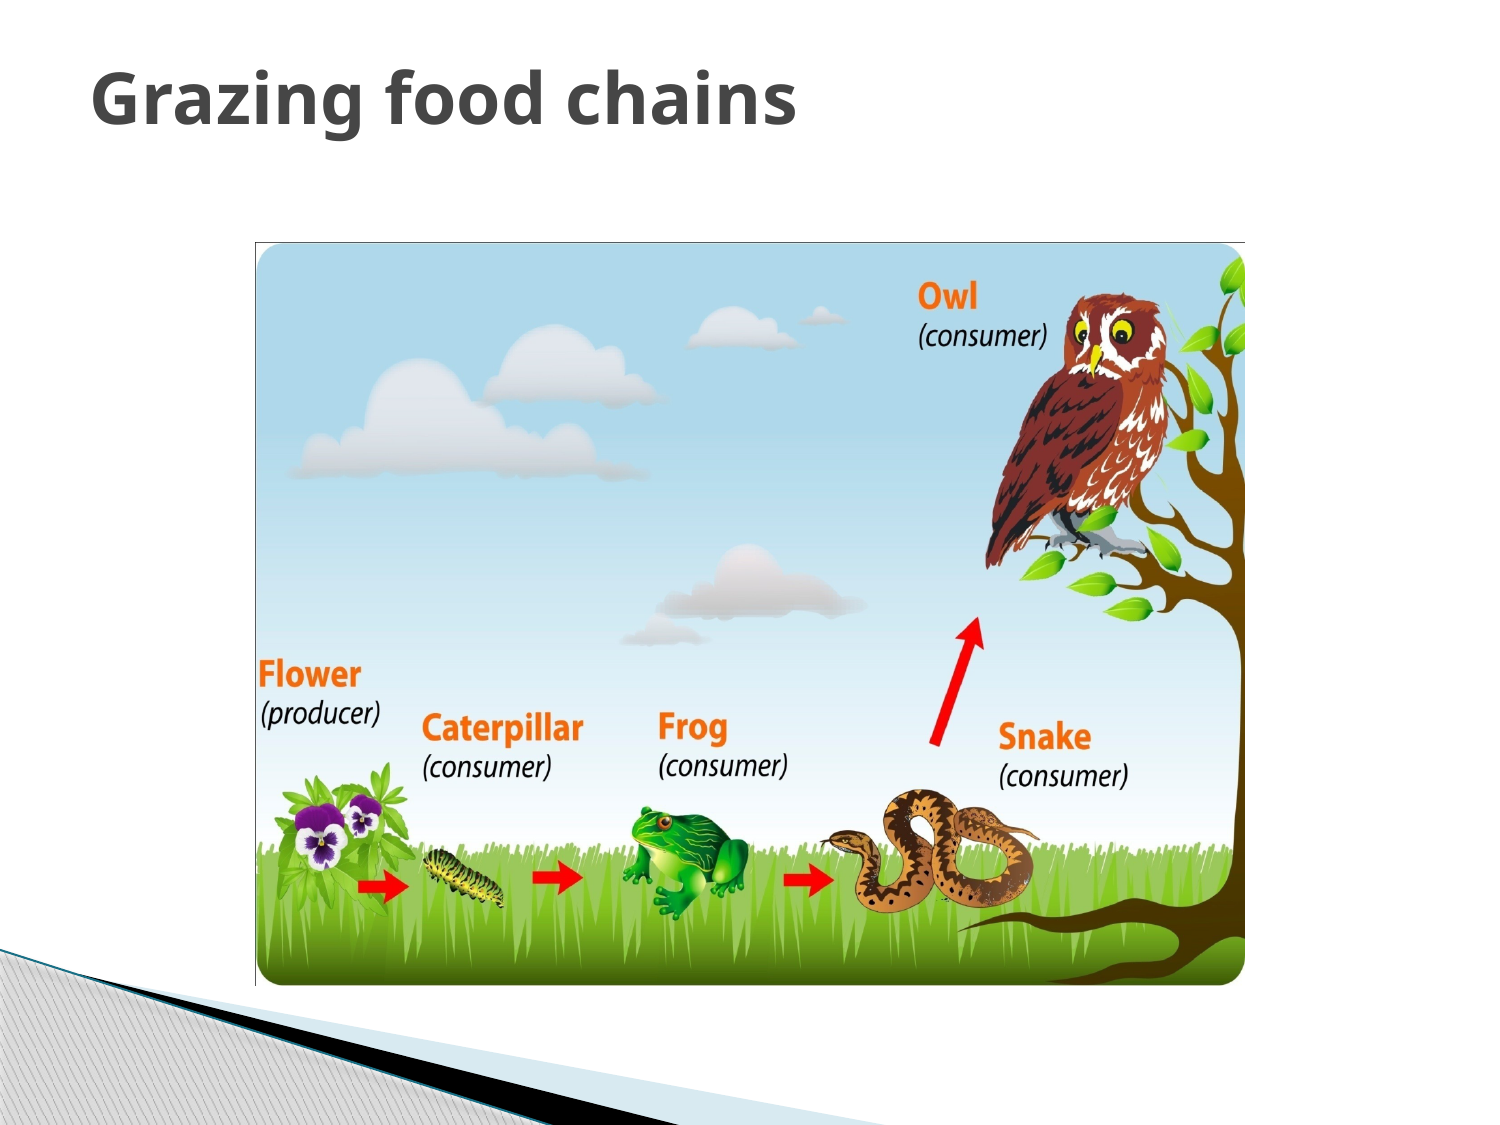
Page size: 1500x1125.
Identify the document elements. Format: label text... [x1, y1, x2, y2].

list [254, 242, 1246, 986]
title Grazing food chains [75, 45, 1425, 233]
